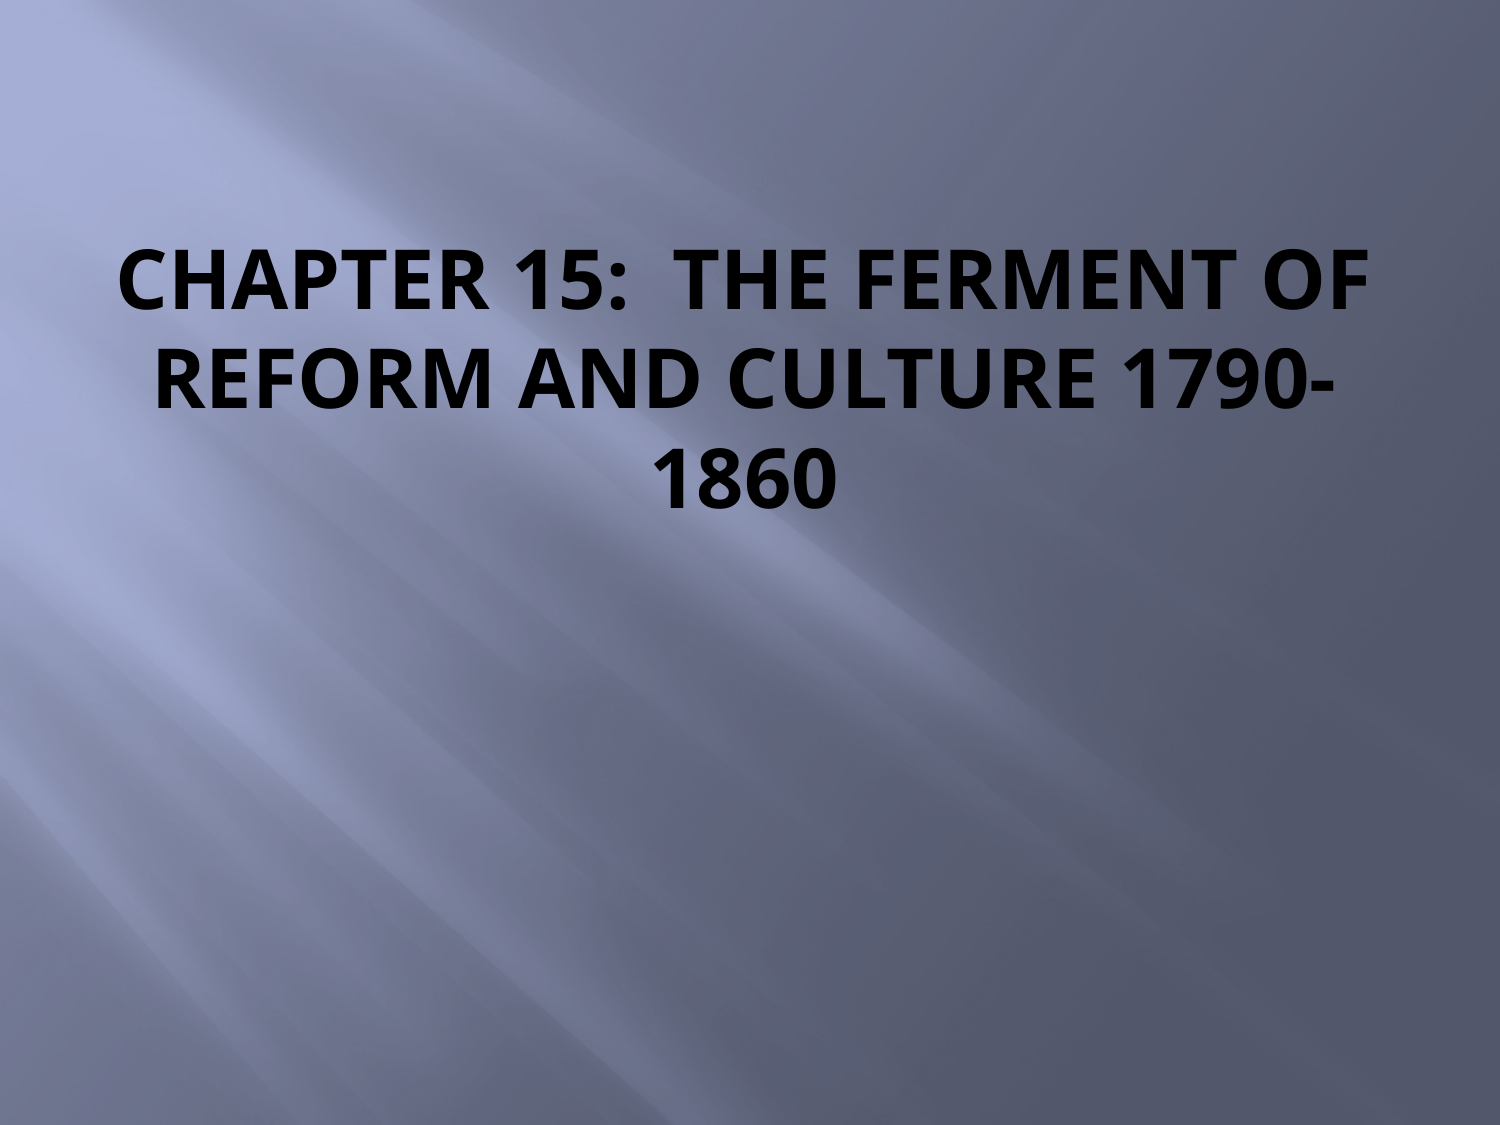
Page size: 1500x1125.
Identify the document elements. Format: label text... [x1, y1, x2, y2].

title Chapter 15: The ferment of reform and culture 1790-1860 [69, 224, 1420, 525]
